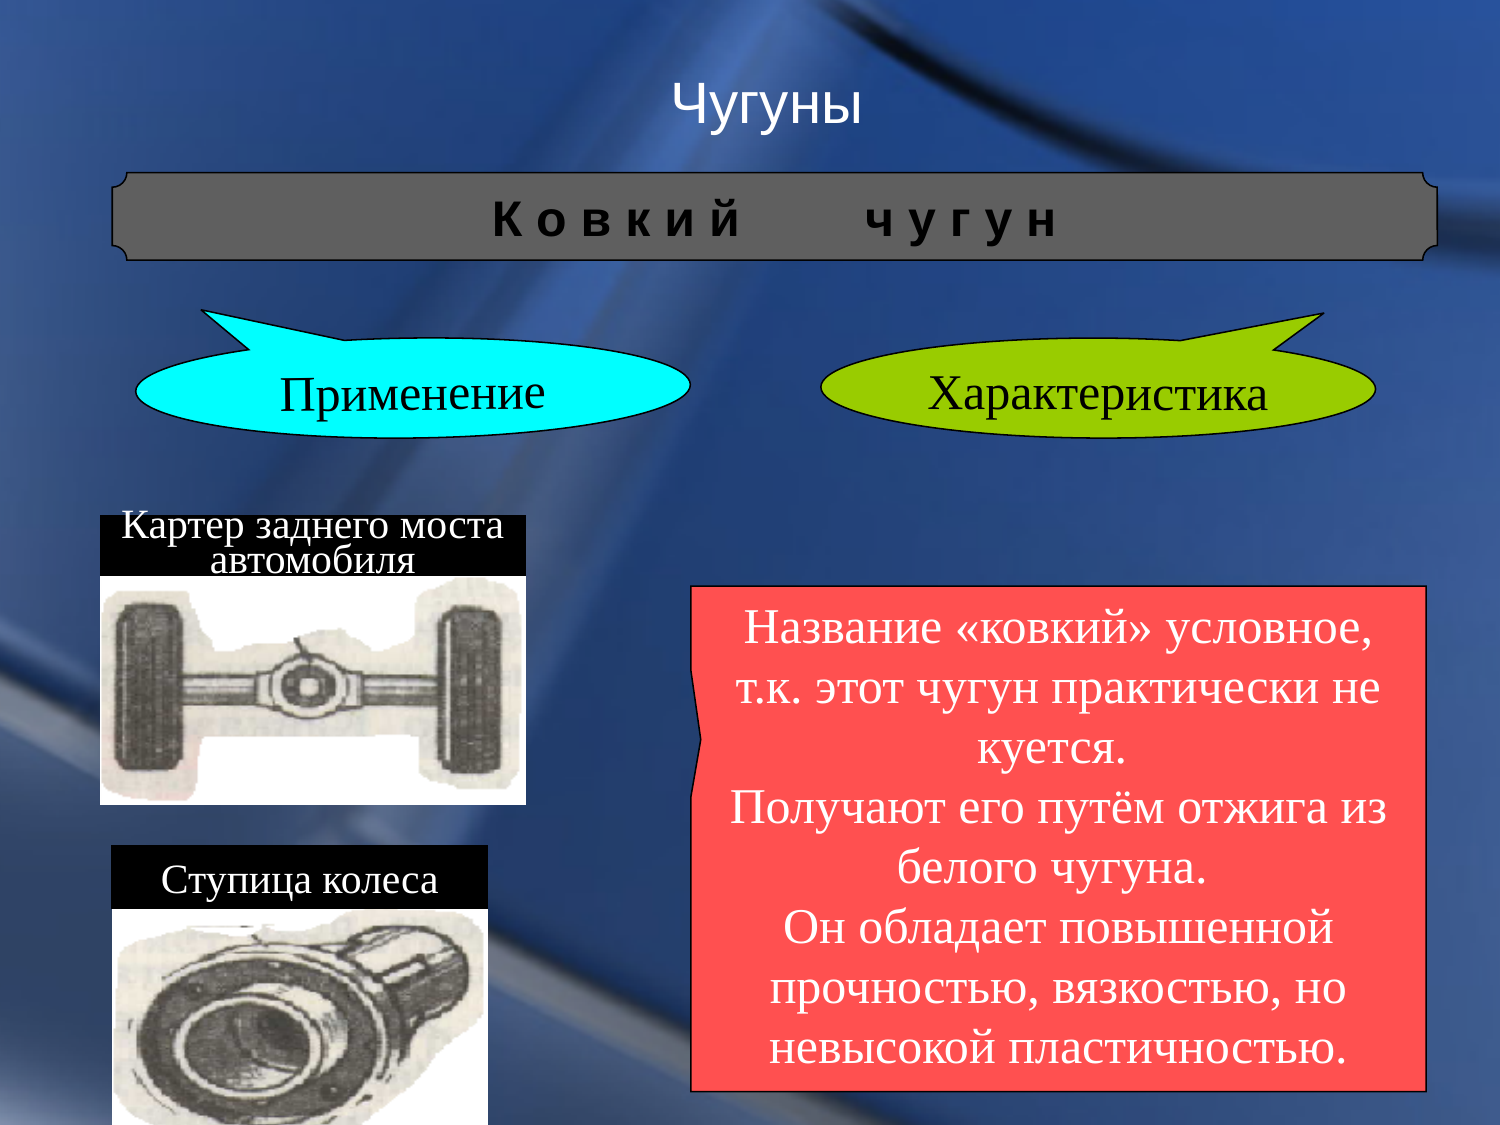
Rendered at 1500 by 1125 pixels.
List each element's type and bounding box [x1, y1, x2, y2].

text_box [100, 515, 526, 805]
text_box [111, 845, 488, 1125]
picture [0, 0, 1500, 1125]
